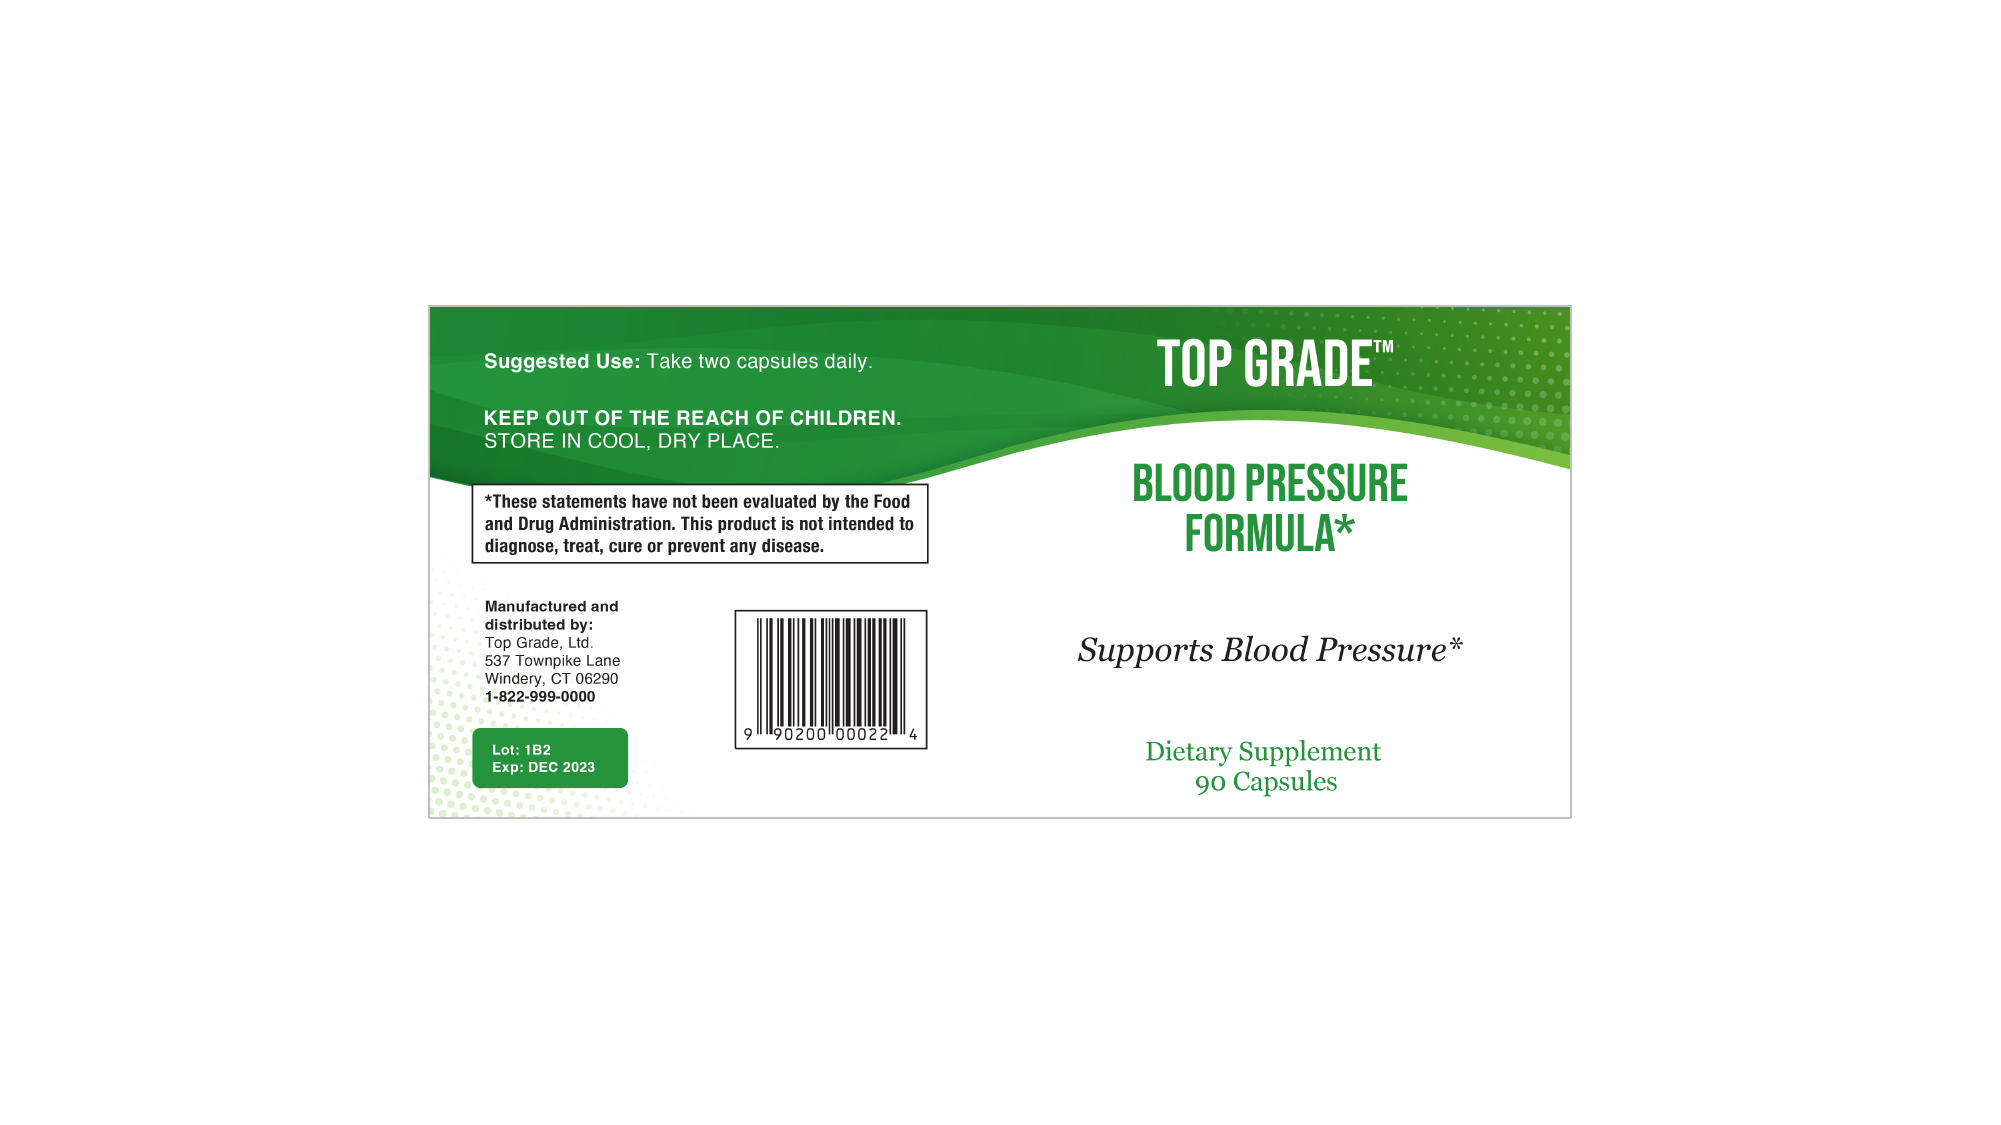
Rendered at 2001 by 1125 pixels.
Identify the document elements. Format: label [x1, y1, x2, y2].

list [430, 306, 1570, 817]
